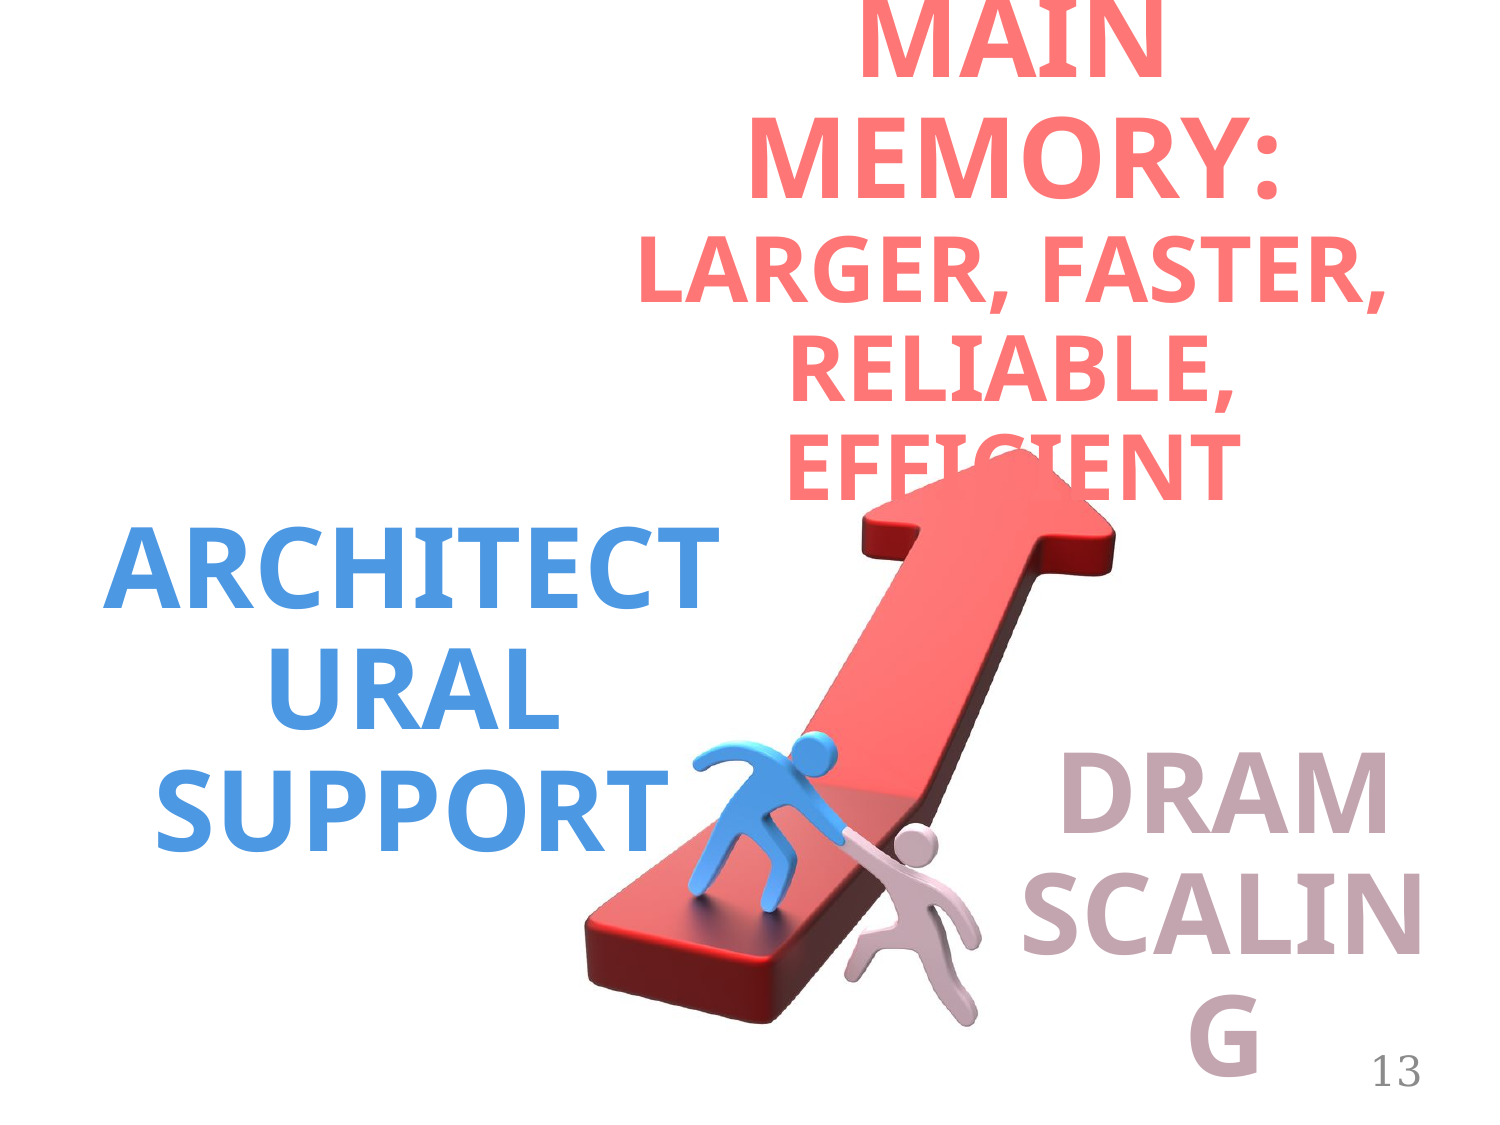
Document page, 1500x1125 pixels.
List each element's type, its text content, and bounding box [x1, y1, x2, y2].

picture [579, 437, 1121, 1038]
text_box MAIN MEMORY: LARGER, FASTER, RELIABLE, EFFICIENT [612, 87, 1413, 413]
text_box ARCHITECTURAL SUPPORT [50, 587, 579, 800]
slide_number 13 [1325, 1040, 1438, 1100]
title DRAM SCALING [1121, 812, 1450, 1025]
